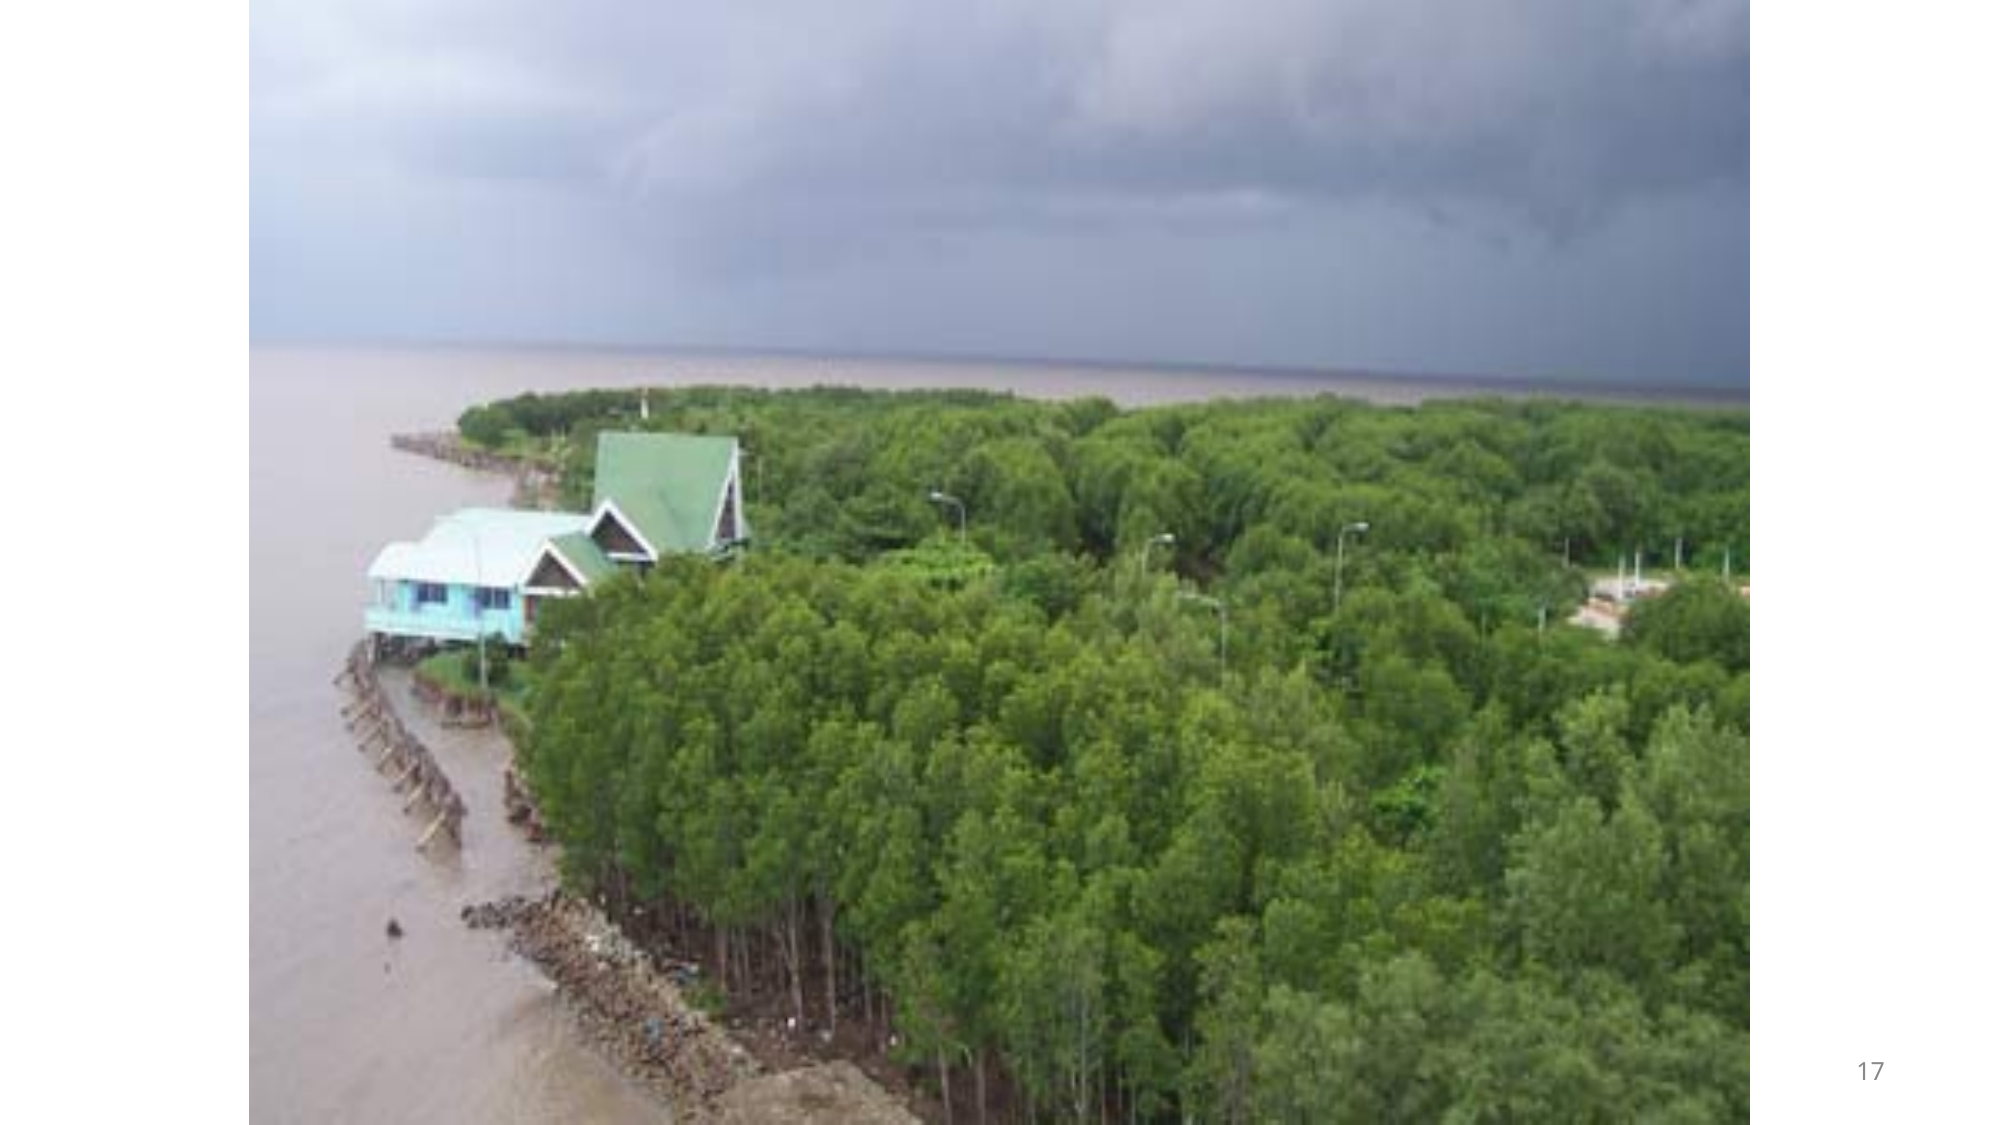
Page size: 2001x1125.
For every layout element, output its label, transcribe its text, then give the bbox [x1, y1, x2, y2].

picture [249, 0, 1751, 1125]
slide_number 17 [1753, 1042, 1900, 1103]
